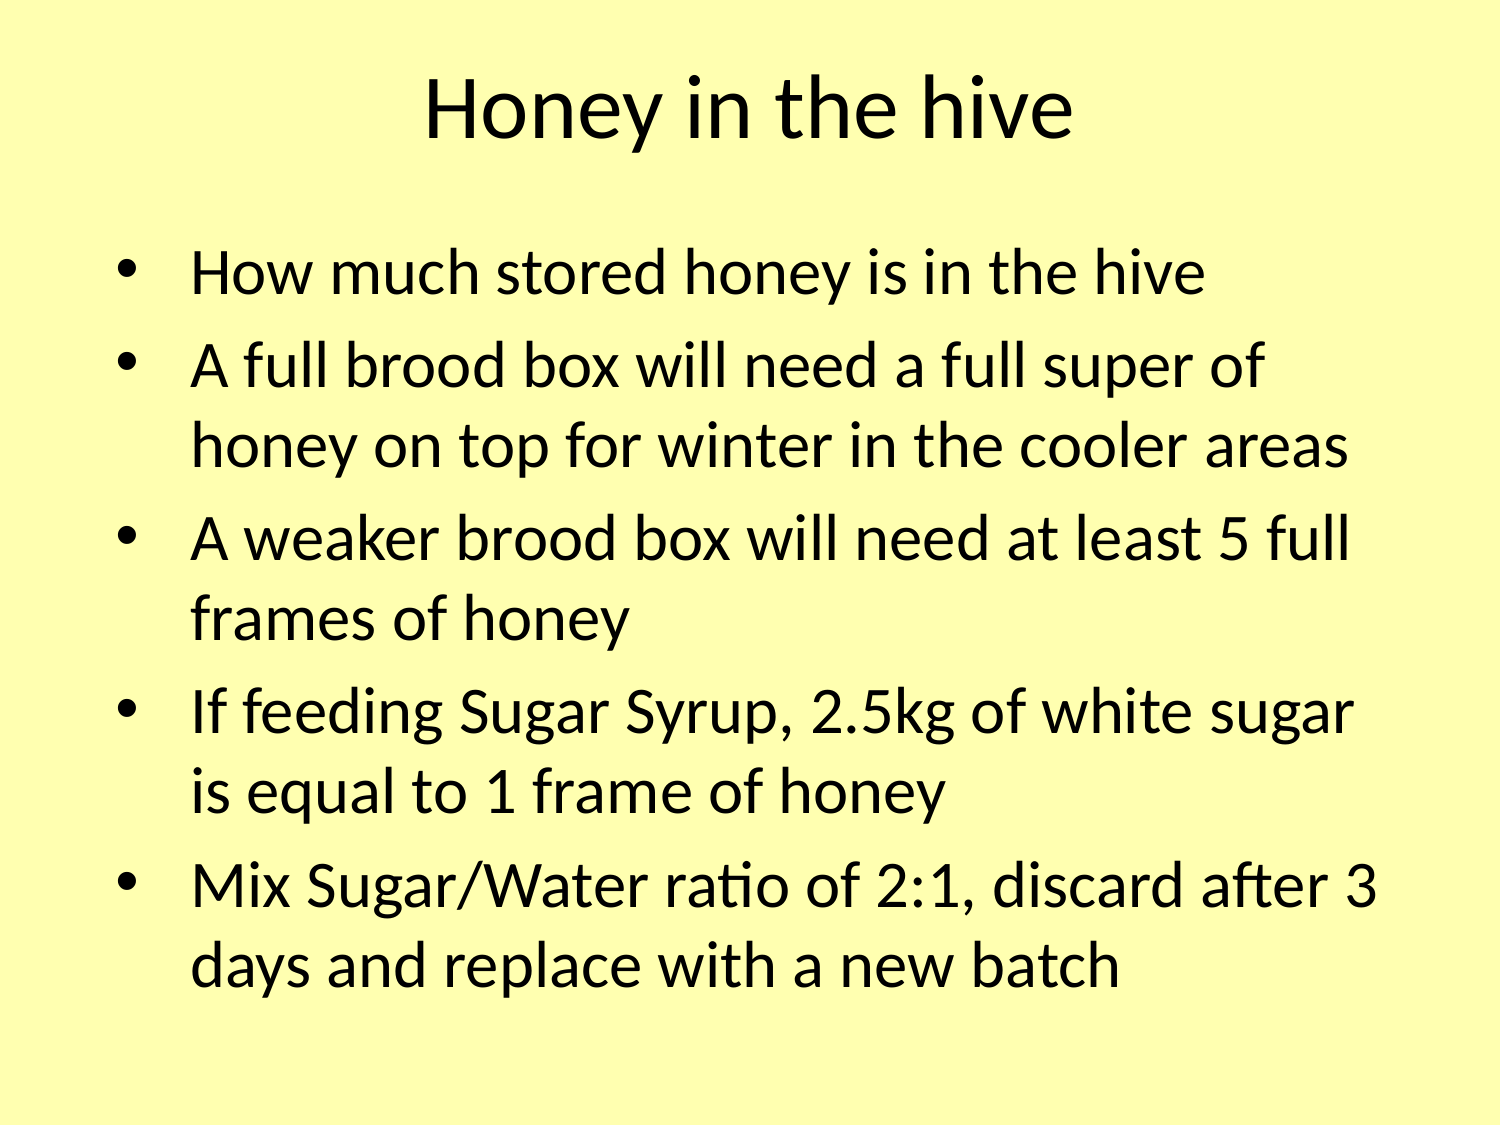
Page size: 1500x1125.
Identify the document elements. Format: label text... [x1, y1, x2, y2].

title Honey in the hive [112, 19, 1388, 185]
subtitle How much stored honey is in the hive A full brood box will need a full super of honey on top for winter in the cooler areas A weaker brood box will need at least 5 full frames of honey If feeding Sugar Syrup, 2.5kg of white sugar is equal to 1 frame of honey Mix Sugar/Water ratio of 2:1, discard after 3 days and replace with a new batch [100, 219, 1400, 1083]
